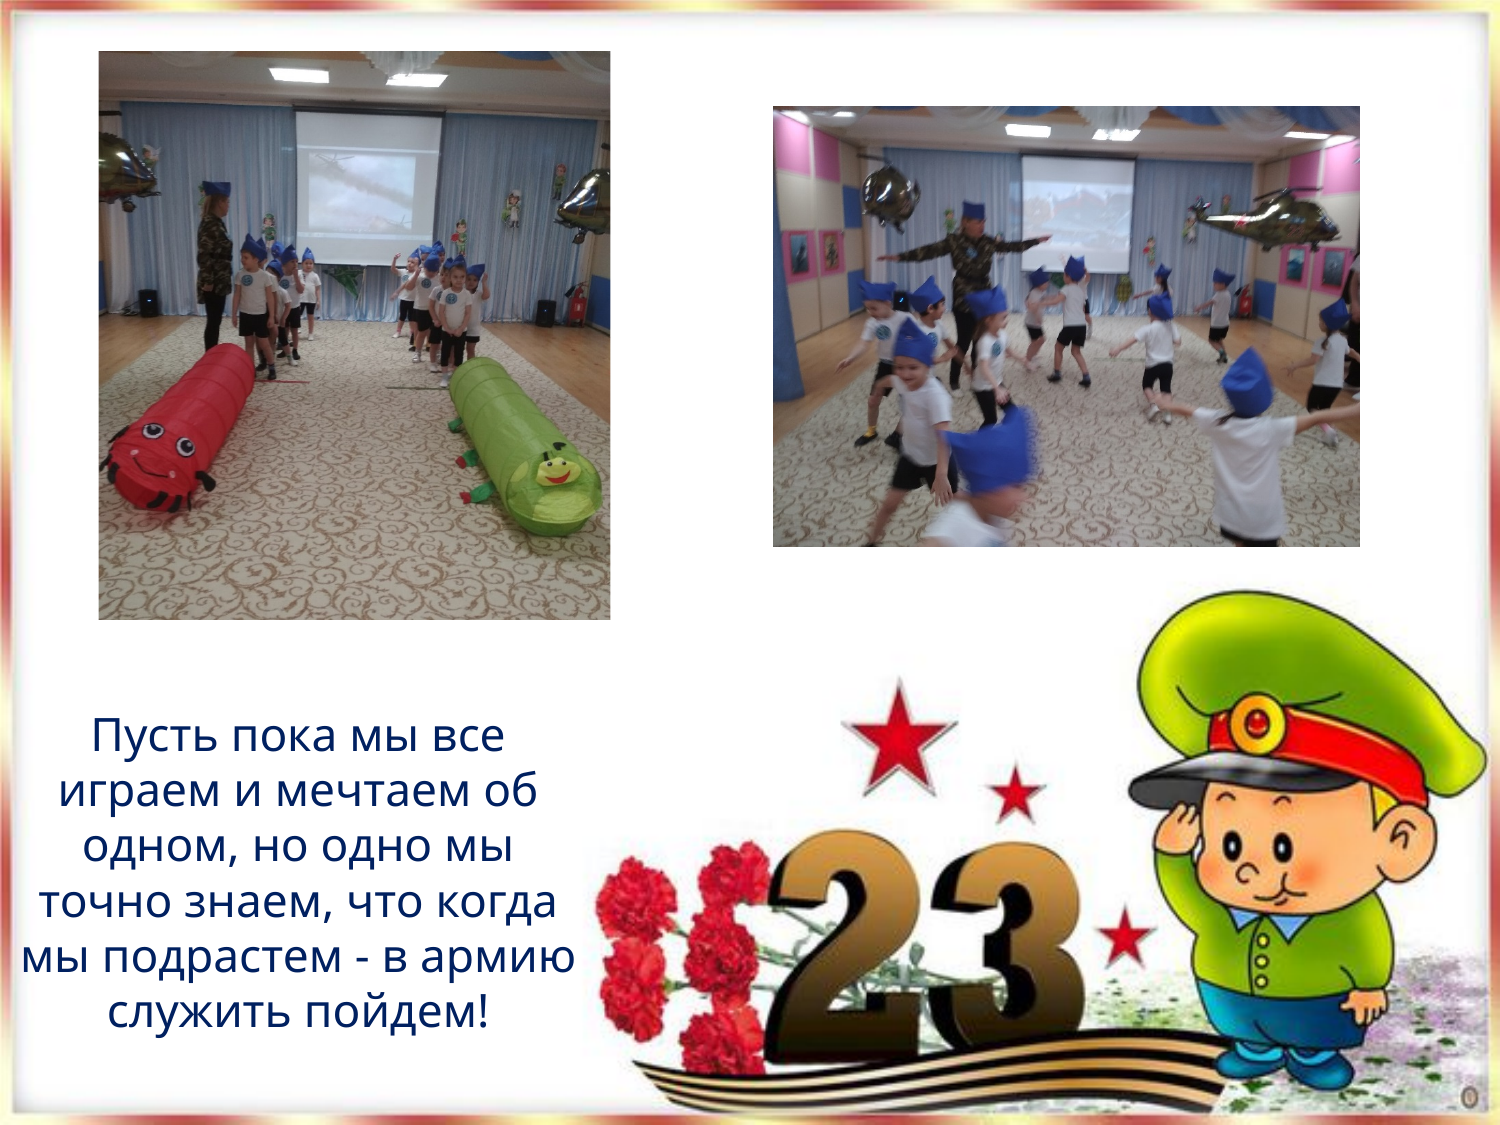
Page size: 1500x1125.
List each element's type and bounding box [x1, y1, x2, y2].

list [98, 51, 611, 621]
picture [0, 0, 1500, 1125]
